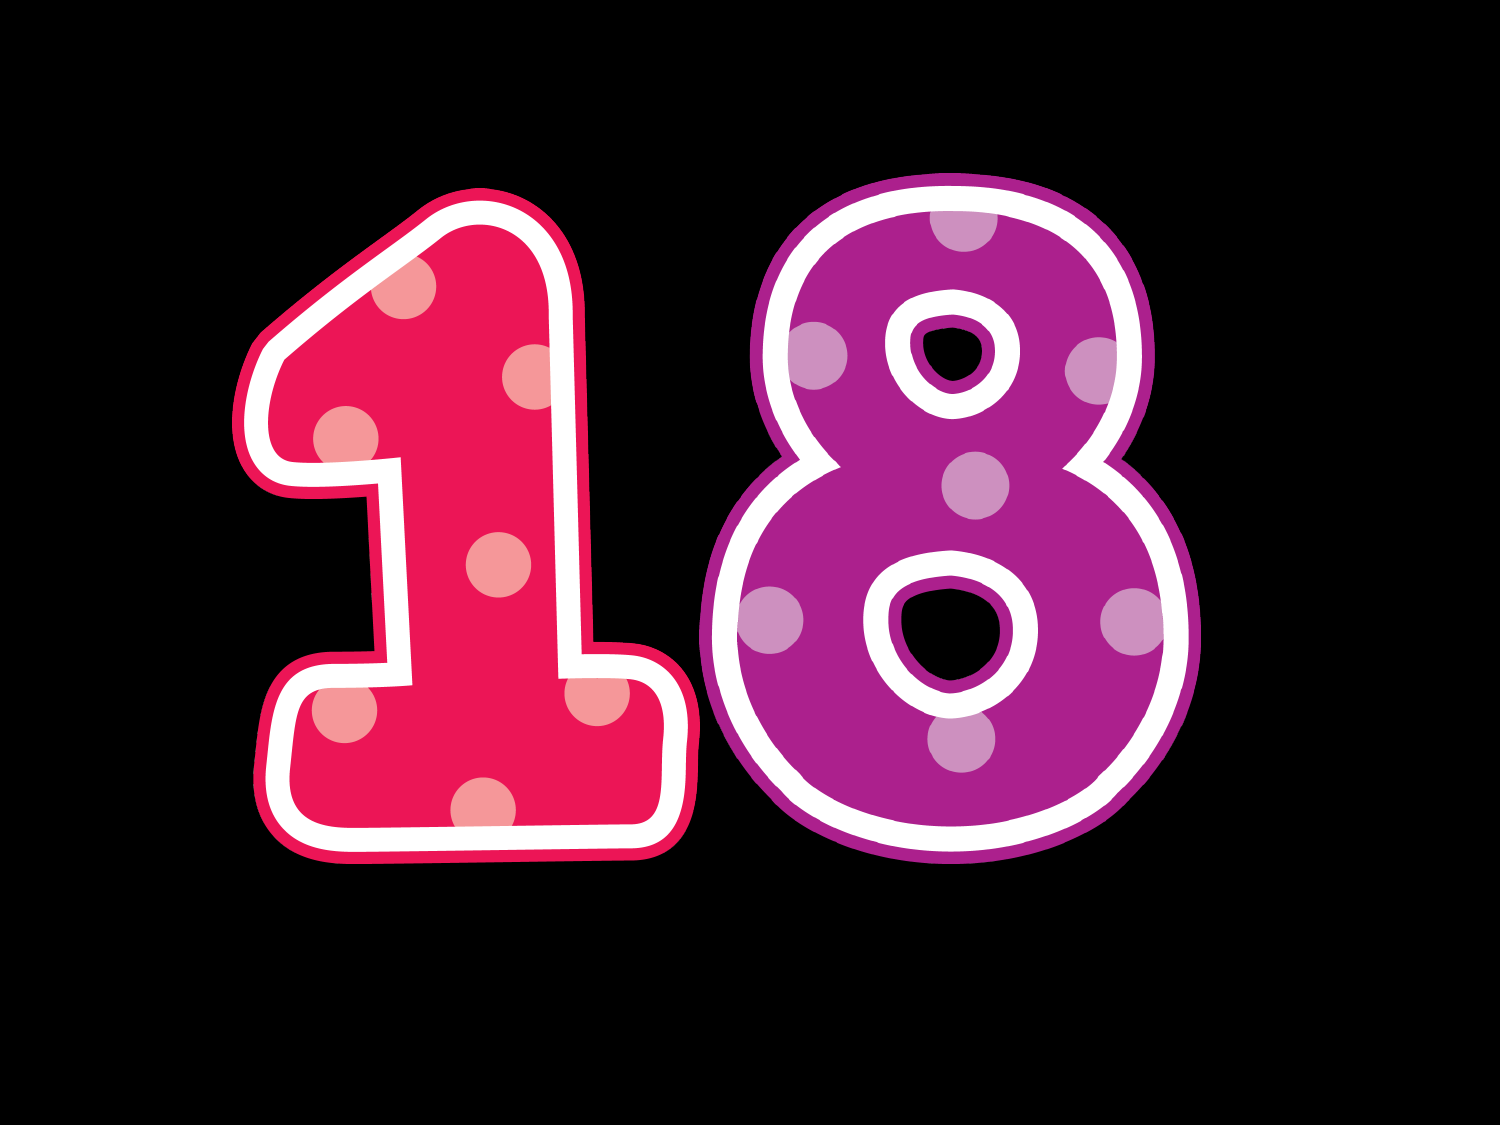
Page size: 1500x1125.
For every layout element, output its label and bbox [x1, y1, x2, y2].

picture [231, 172, 1201, 865]
